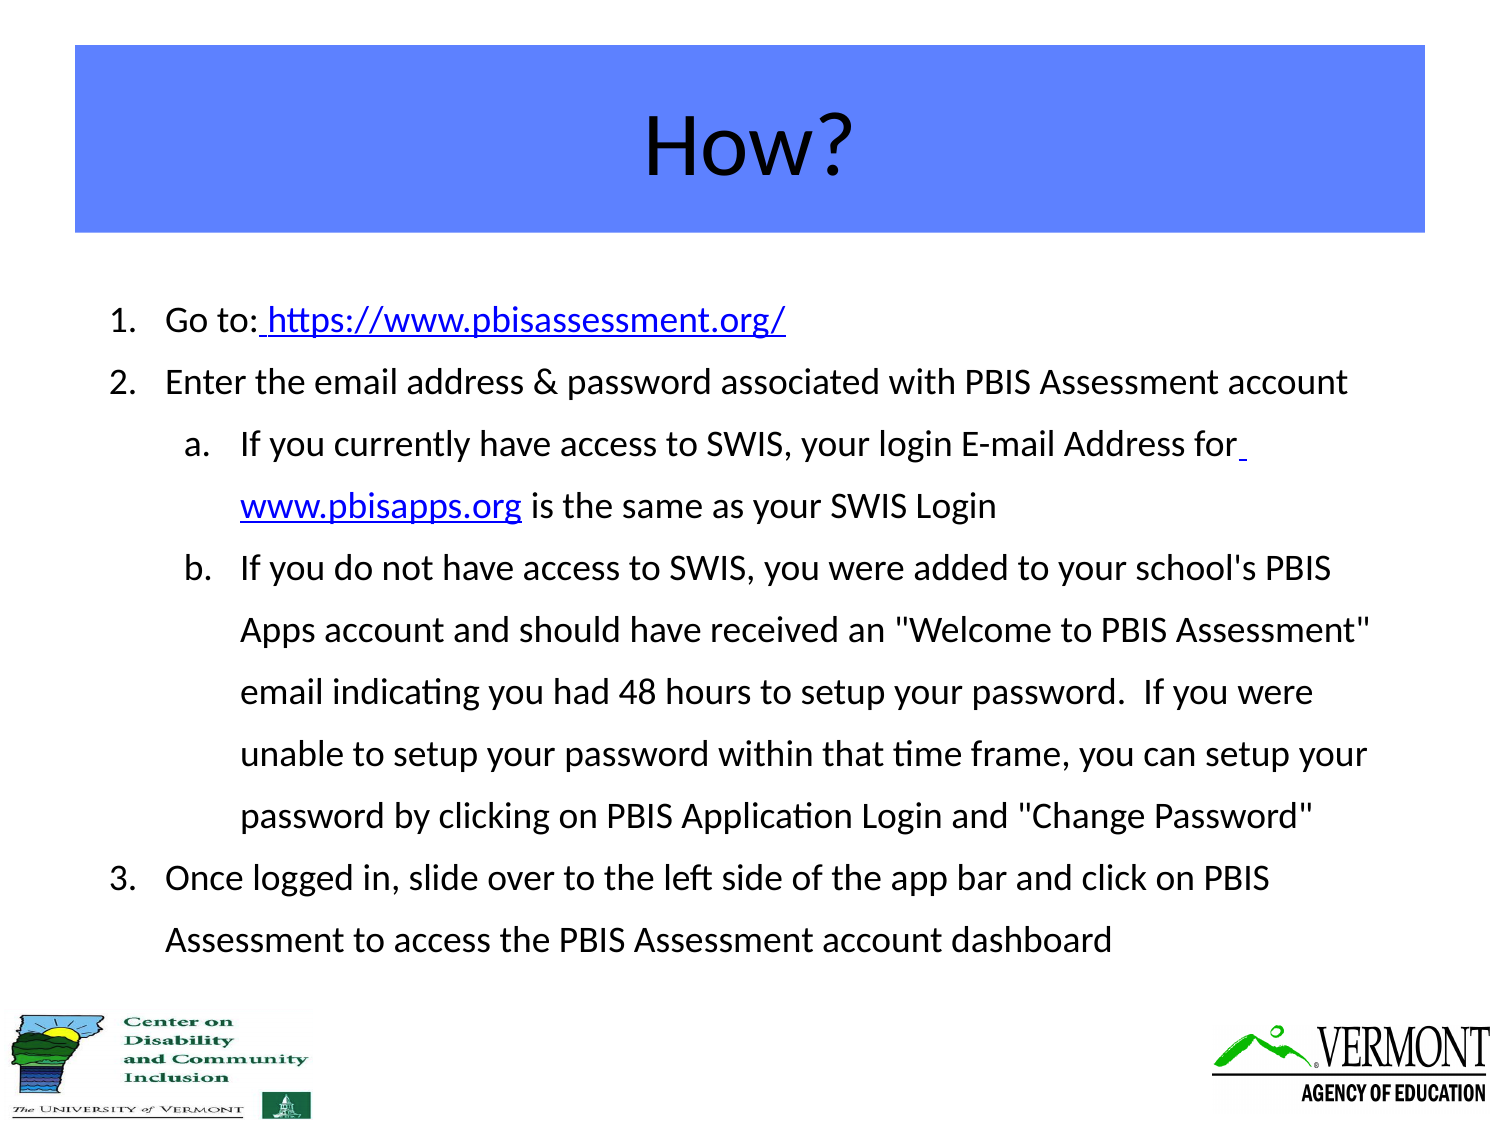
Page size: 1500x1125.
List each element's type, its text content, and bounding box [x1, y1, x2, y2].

picture [1212, 1025, 1490, 1114]
list Go to: https://www.pbisassessment.org/ Enter the email address & password associated with PBIS Assessment account If you currently have access to SWIS, your login E-mail Address for www.pbisapps.org is the same as your SWIS Login If you do not have access to SWIS, you were added to your school's PBIS Apps account and should have received an "Welcome to PBIS Assessment" email indicating you had 48 hours to setup your password. If you were unable to setup your password within that time frame, you can setup your password by clicking on PBIS Application Login and "Change Password" Once logged in, slide over to the left side of the app bar and click on PBIS Assessment to access the PBIS Assessment account dashboard [75, 262, 1425, 1005]
picture [4, 1009, 313, 1120]
title How? [75, 45, 1425, 233]
